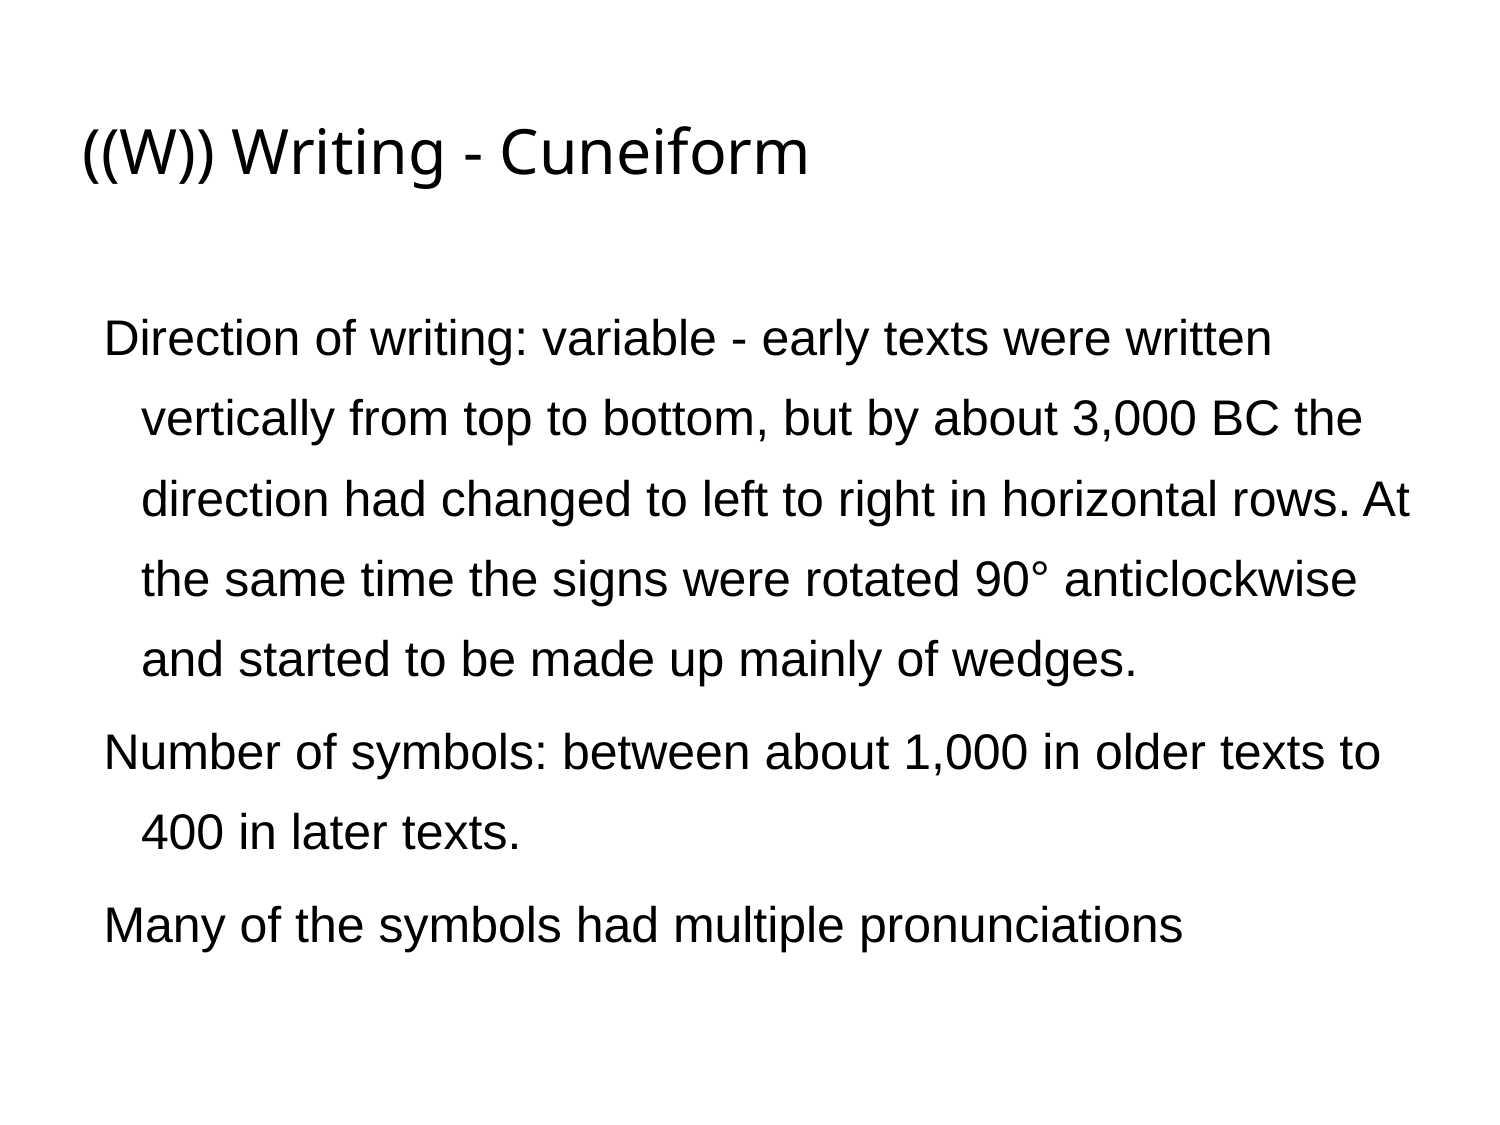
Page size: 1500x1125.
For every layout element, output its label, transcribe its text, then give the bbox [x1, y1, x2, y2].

list Direction of writing: variable - early texts were written vertically from top to bottom, but by about 3,000 BC the direction had changed to left to right in horizontal rows. At the same time the signs were rotated 90° anticlockwise and started to be made up mainly of wedges. Number of symbols: between about 1,000 in older texts to 400 in later texts. Many of the symbols had multiple pronunciations [51, 269, 1449, 1000]
title ((W)) Writing - Cuneiform [51, 97, 1449, 223]
